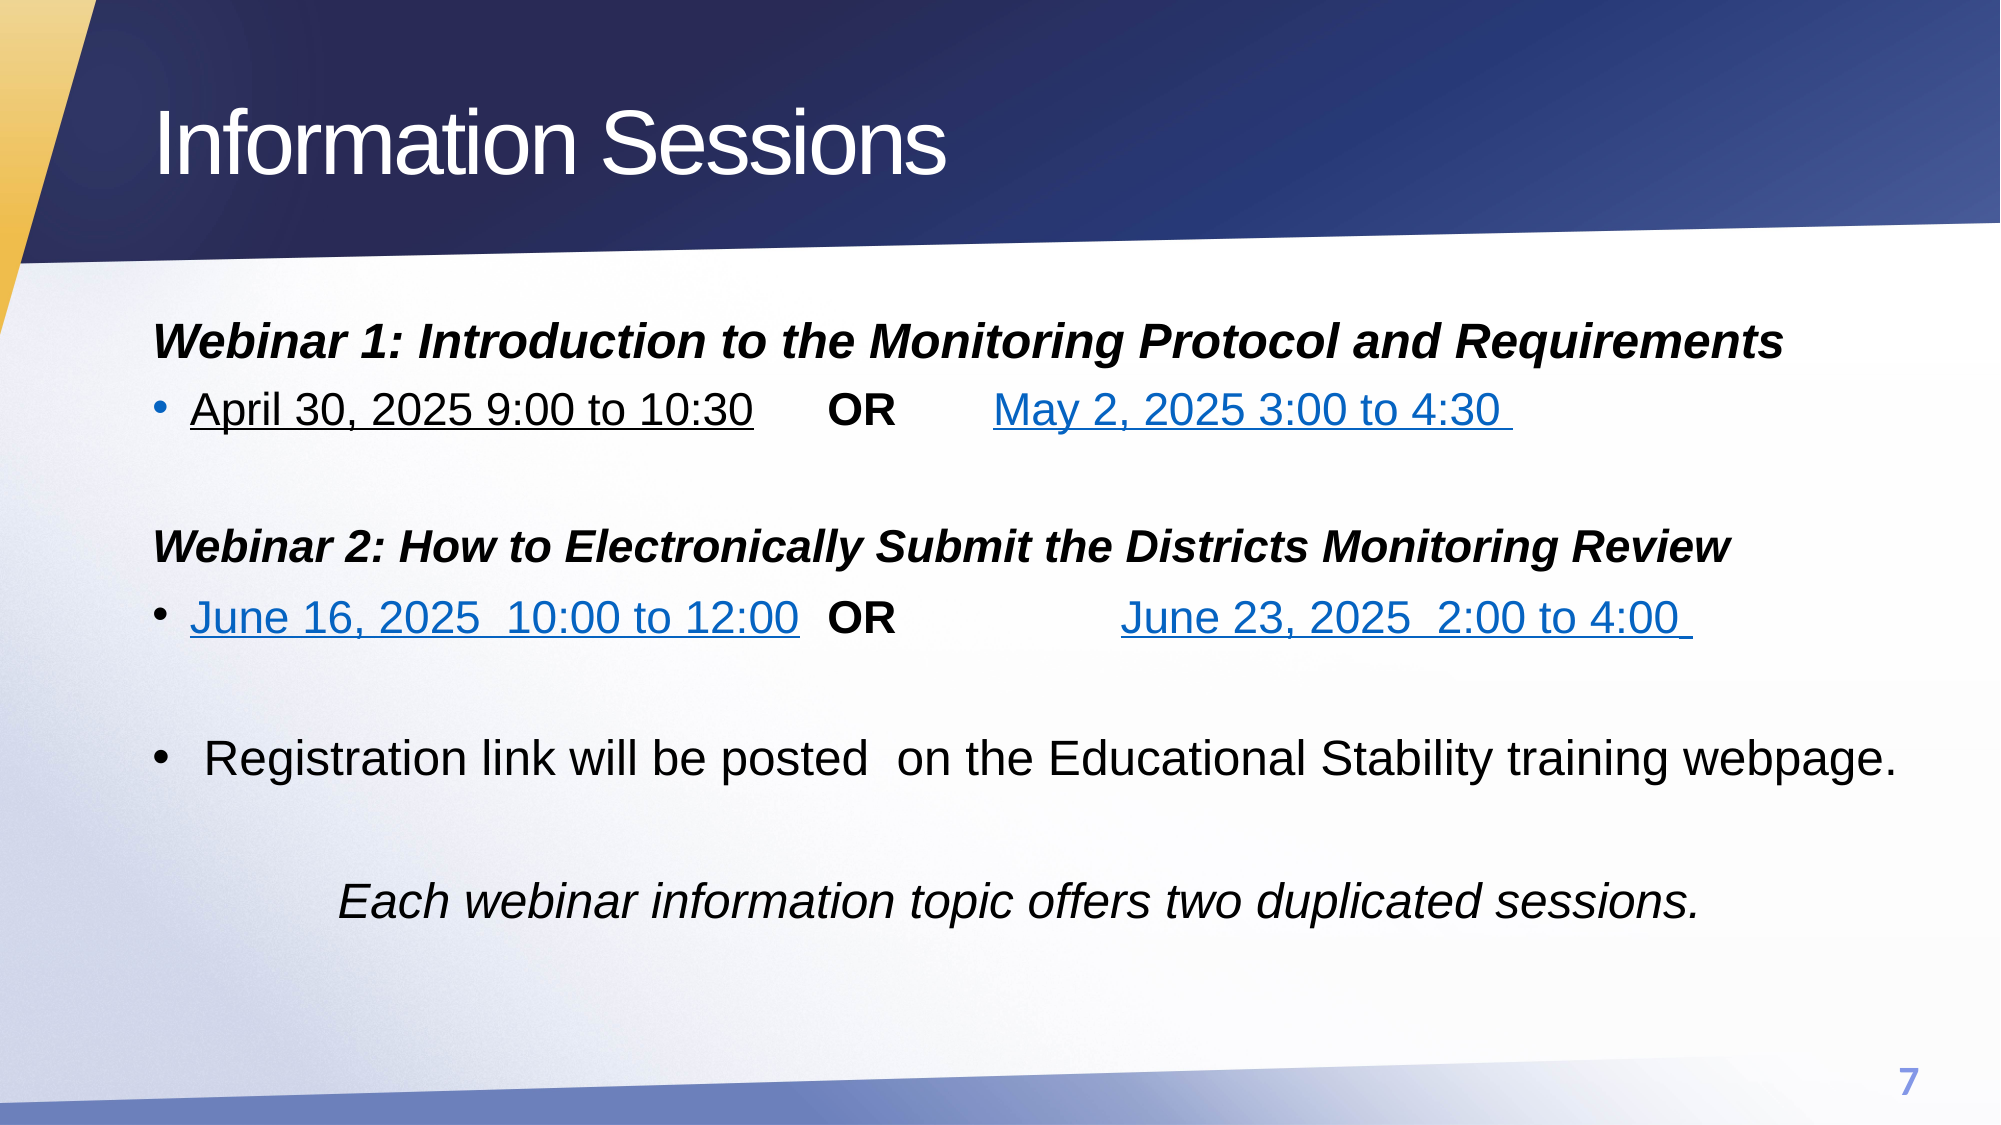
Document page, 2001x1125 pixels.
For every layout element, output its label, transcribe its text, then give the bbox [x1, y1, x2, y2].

picture [0, 0, 2000, 1125]
list Webinar 1: Introduction to the Monitoring Protocol and Requirements April 30, 2025 9:00 to 10:30 OR May 2, 2025 3:00 to 4:30 Webinar 2: How to Electronically Submit the Districts Monitoring Review June 16, 2025 10:00 to 12:00 OR June 23, 2025 2:00 to 4:00 Registration link will be posted on the Educational Stability training webpage. Each webinar information topic offers two duplicated sessions. [137, 289, 1916, 1008]
title Information Sessions [137, 59, 1863, 231]
